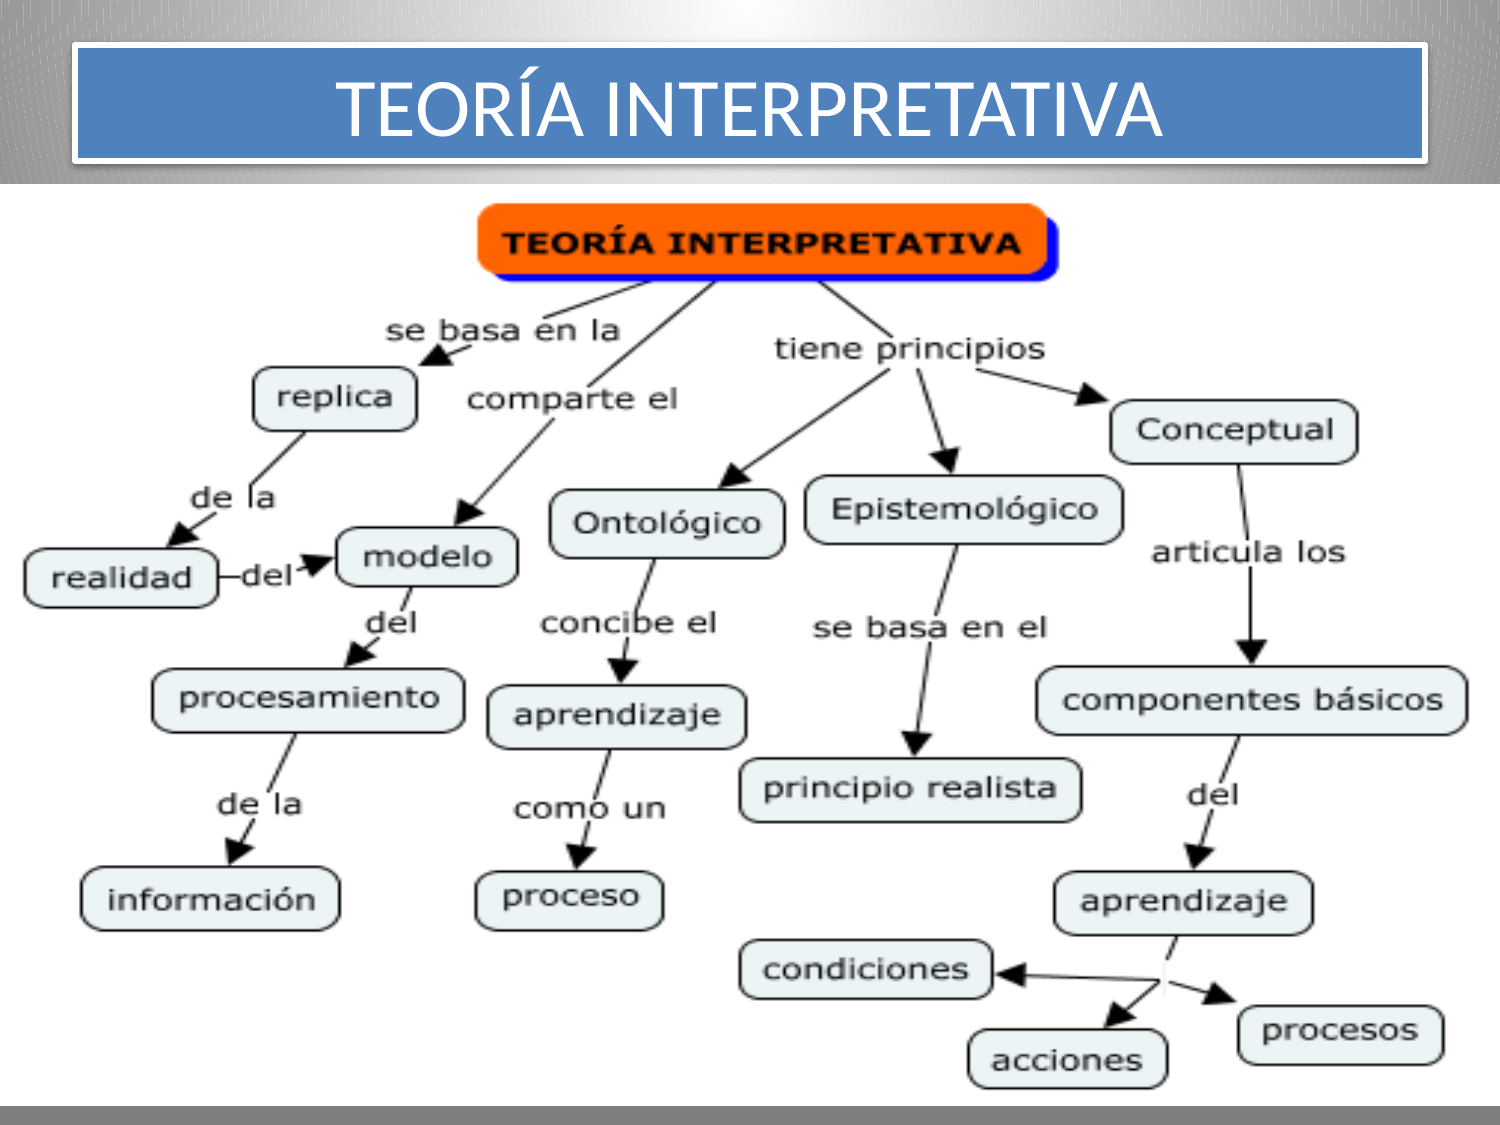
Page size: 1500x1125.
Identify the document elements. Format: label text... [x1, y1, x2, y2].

title TEORÍA INTERPRETATIVA [72, 42, 1428, 164]
picture [0, 184, 1500, 1107]
